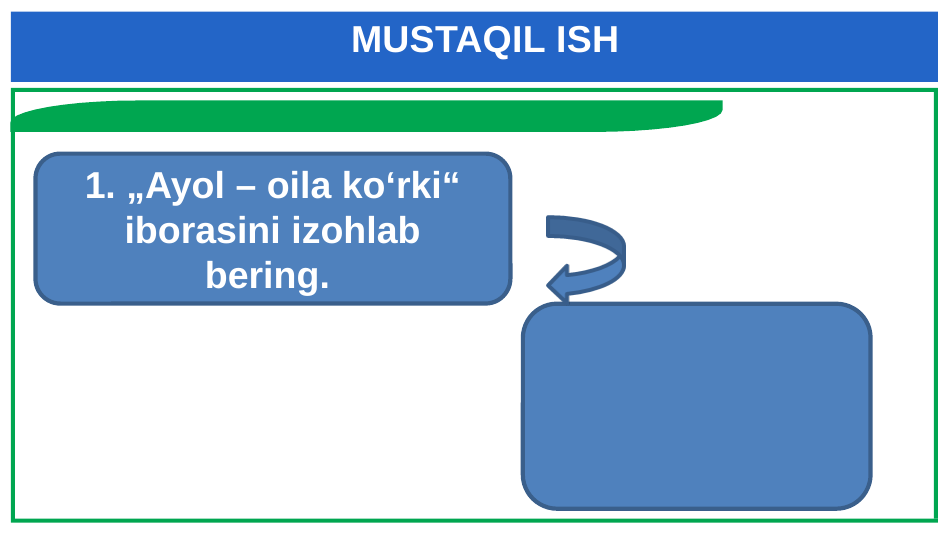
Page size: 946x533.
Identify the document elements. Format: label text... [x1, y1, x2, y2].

title MUSTAQIL ISH [47, 12, 921, 105]
text_box [10, 100, 723, 132]
text_box 1. „Ayol – oila ko‘rki“ iborasini izohlab bering. [33, 151, 513, 306]
picture [546, 214, 627, 307]
text_box [520, 301, 873, 511]
